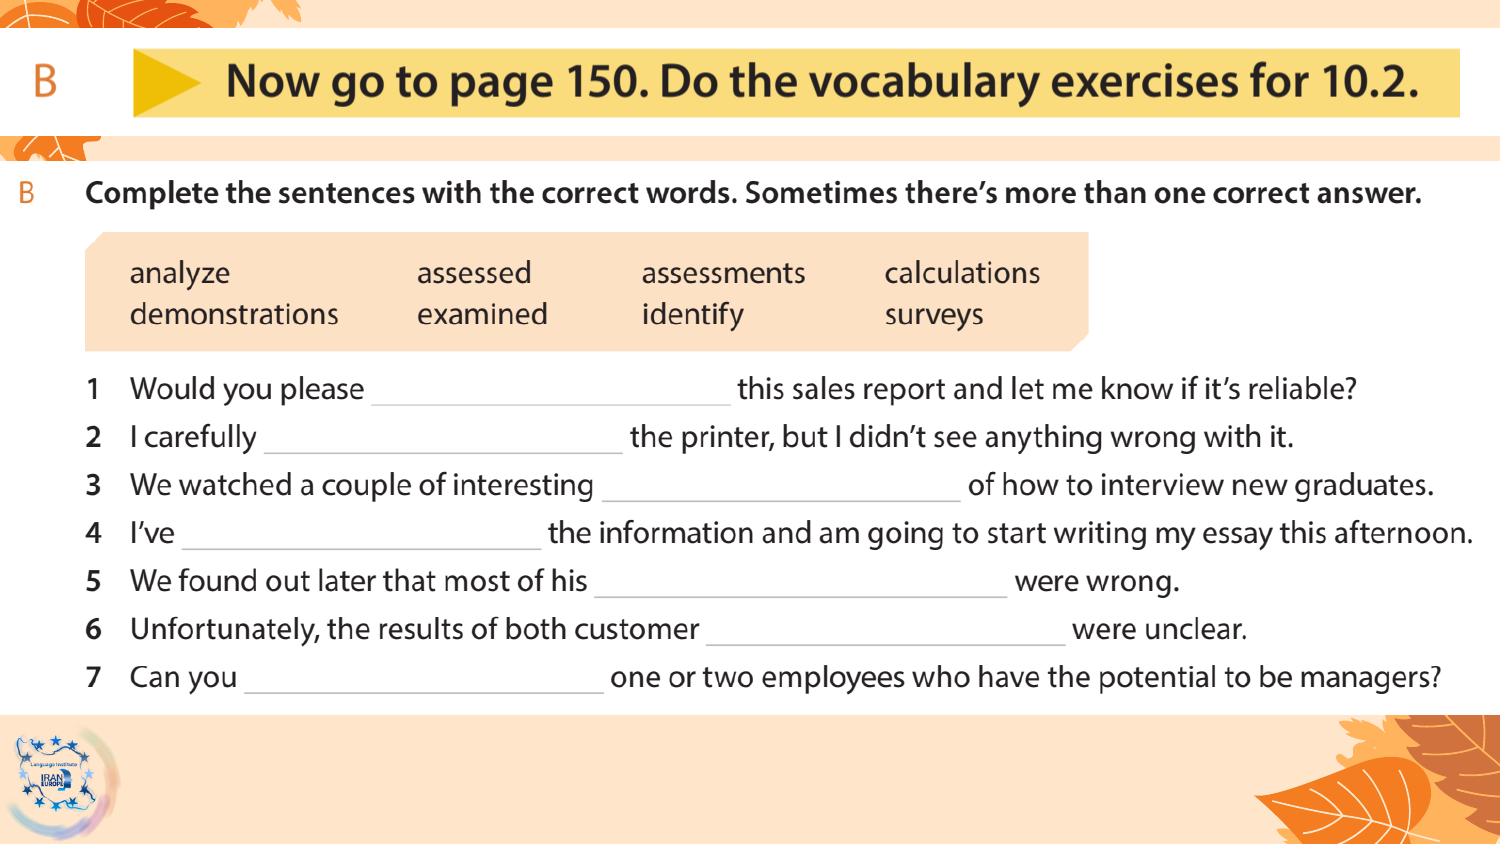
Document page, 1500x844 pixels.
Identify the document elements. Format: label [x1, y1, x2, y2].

picture [0, 160, 1500, 715]
picture [0, 28, 1500, 136]
picture [0, 722, 125, 844]
